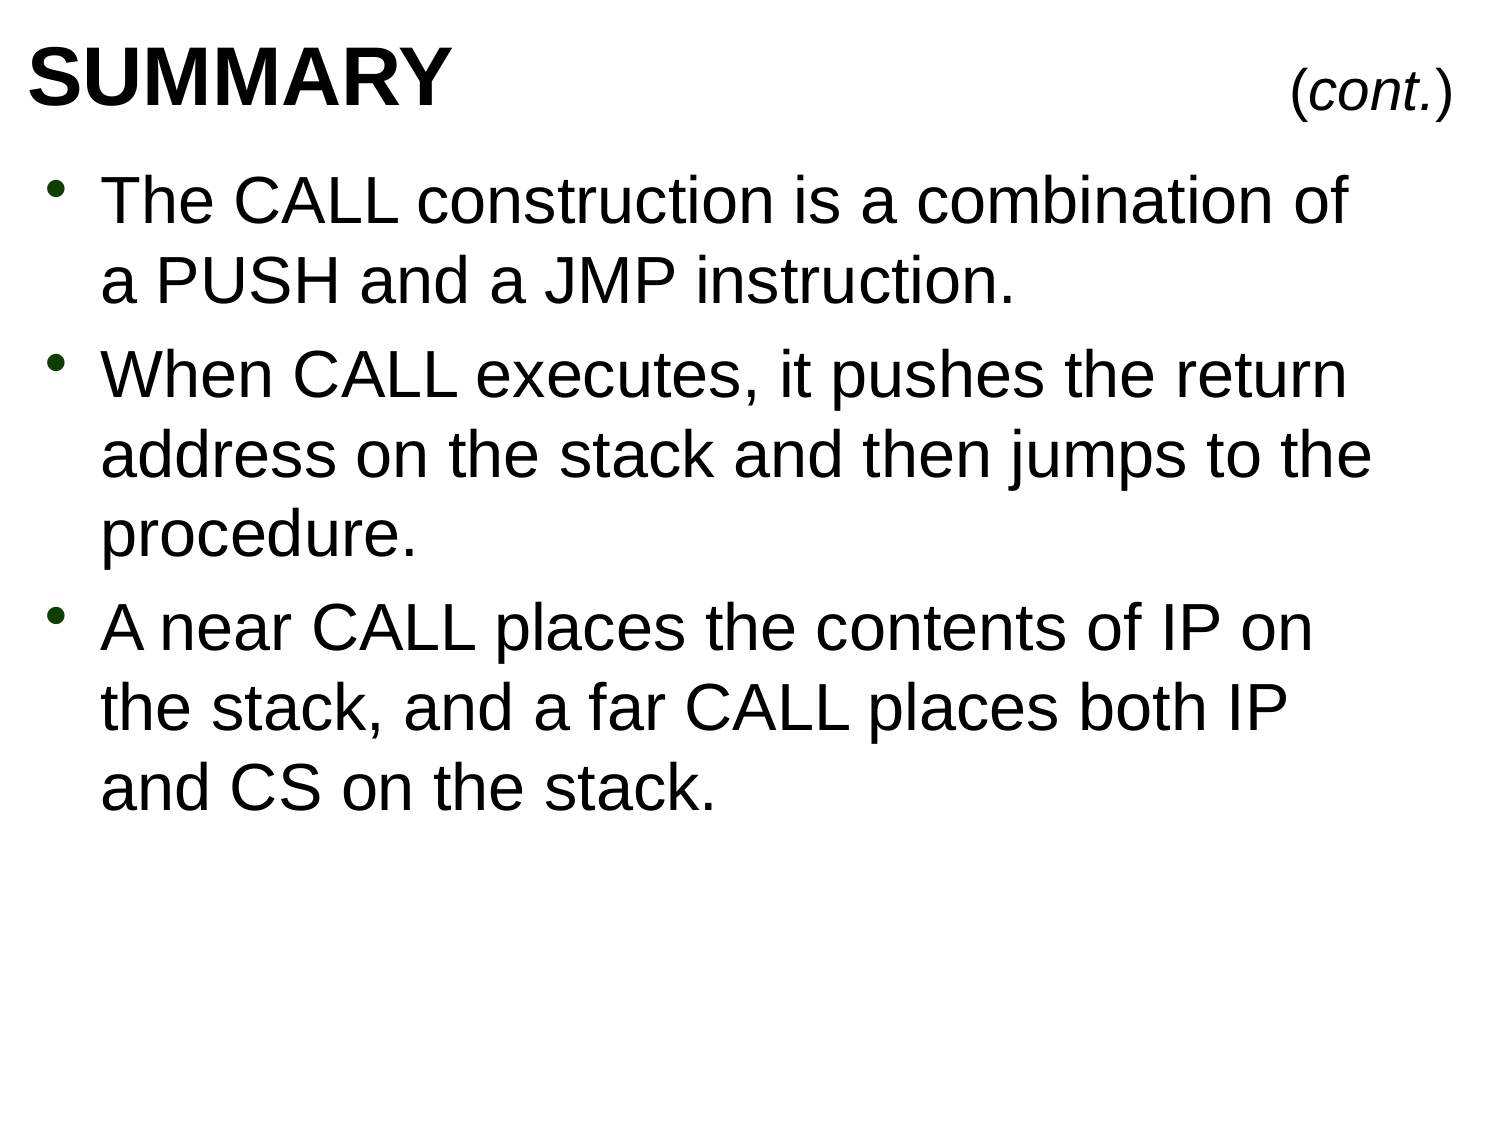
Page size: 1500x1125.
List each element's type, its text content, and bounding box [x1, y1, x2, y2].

title SUMMARY [12, 14, 1500, 138]
text_box The CALL construction is a combination of a PUSH and a JMP instruction. When CALL executes, it pushes the return address on the stack and then jumps to the procedure. A near CALL places the contents of IP on the stack, and a far CALL places both IP and CS on the stack. [29, 149, 1413, 831]
text_box (cont.) [1274, 44, 1487, 133]
